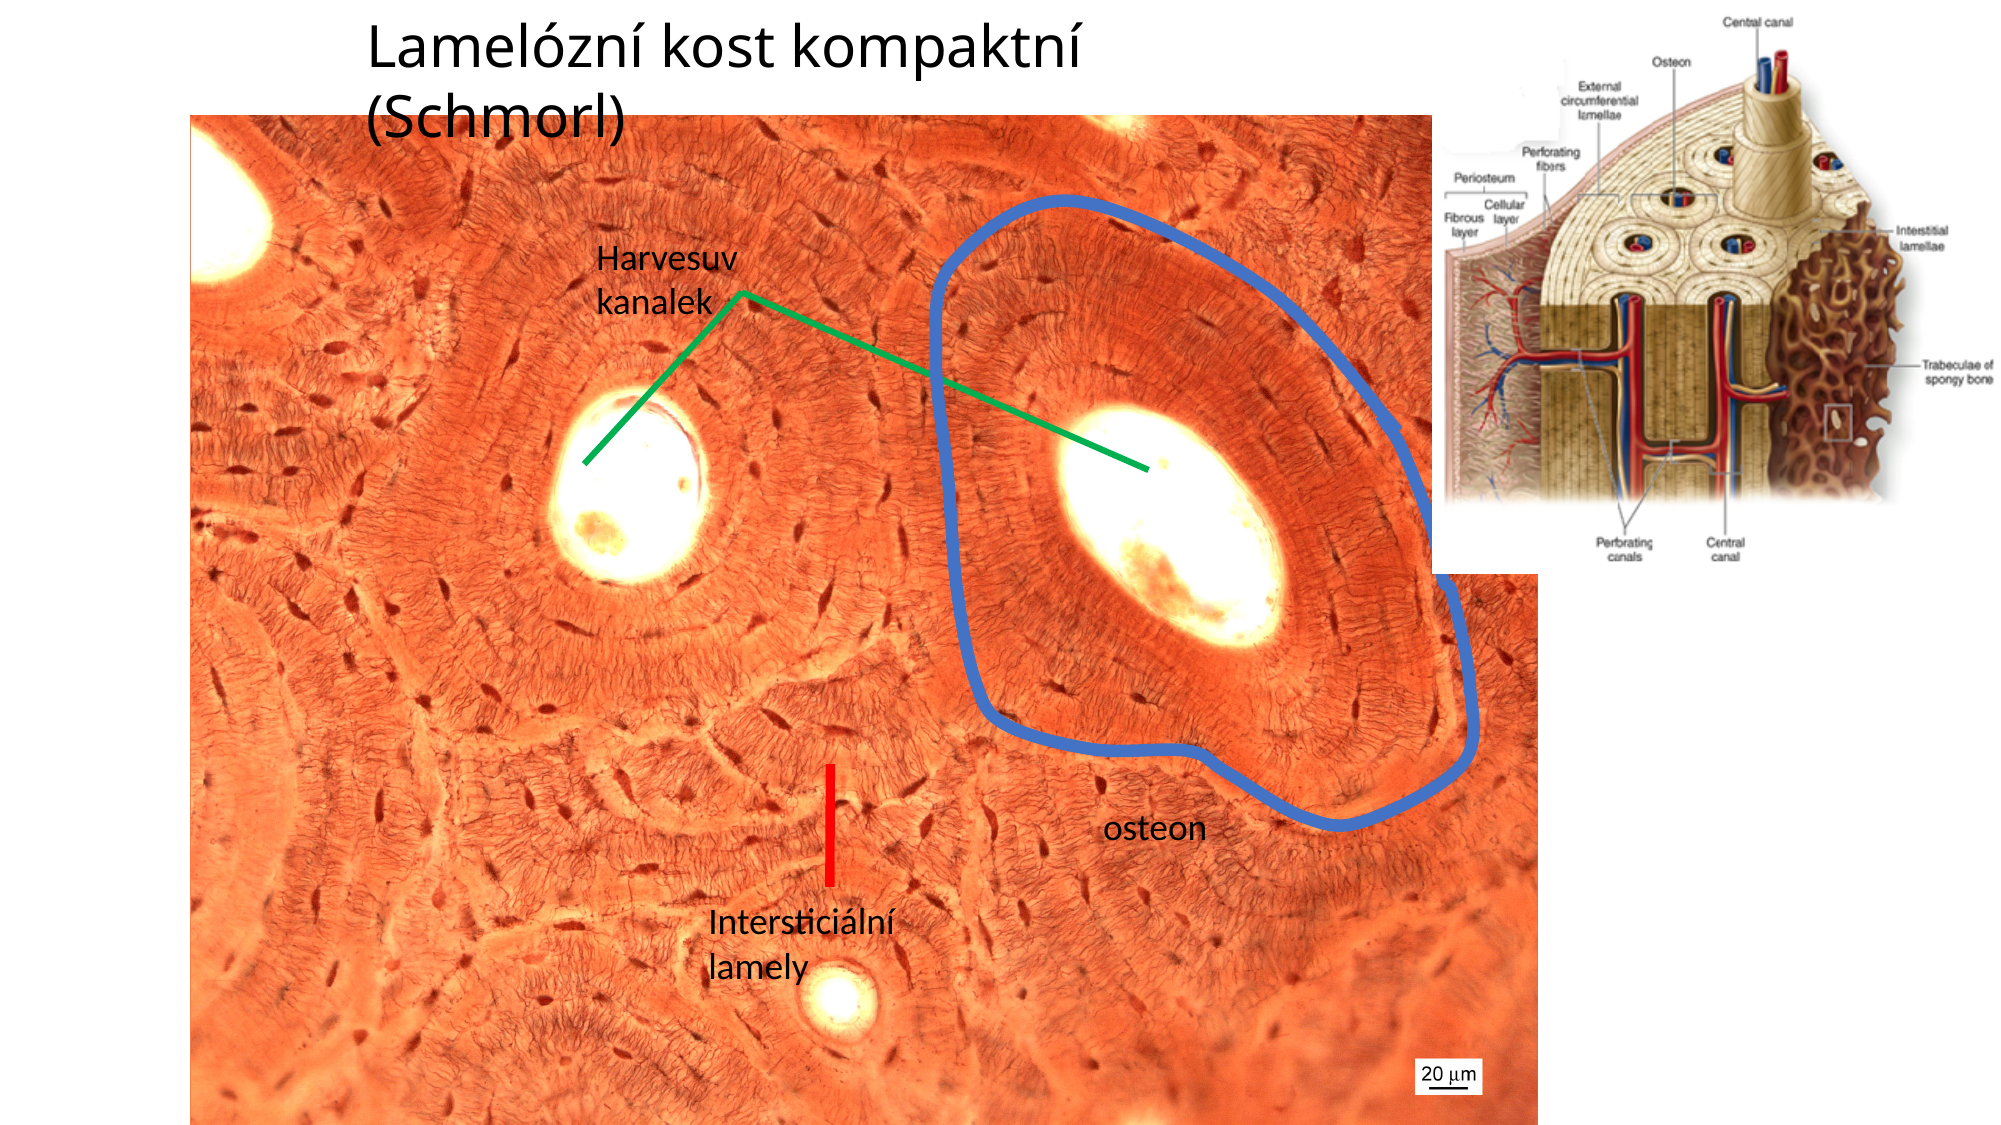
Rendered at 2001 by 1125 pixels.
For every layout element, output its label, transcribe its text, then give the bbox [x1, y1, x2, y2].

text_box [741, 292, 1149, 470]
text_box Lamelózní kost kompaktní (Schmorl) [351, 1, 1309, 115]
picture [190, 11, 2000, 1125]
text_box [584, 292, 741, 465]
